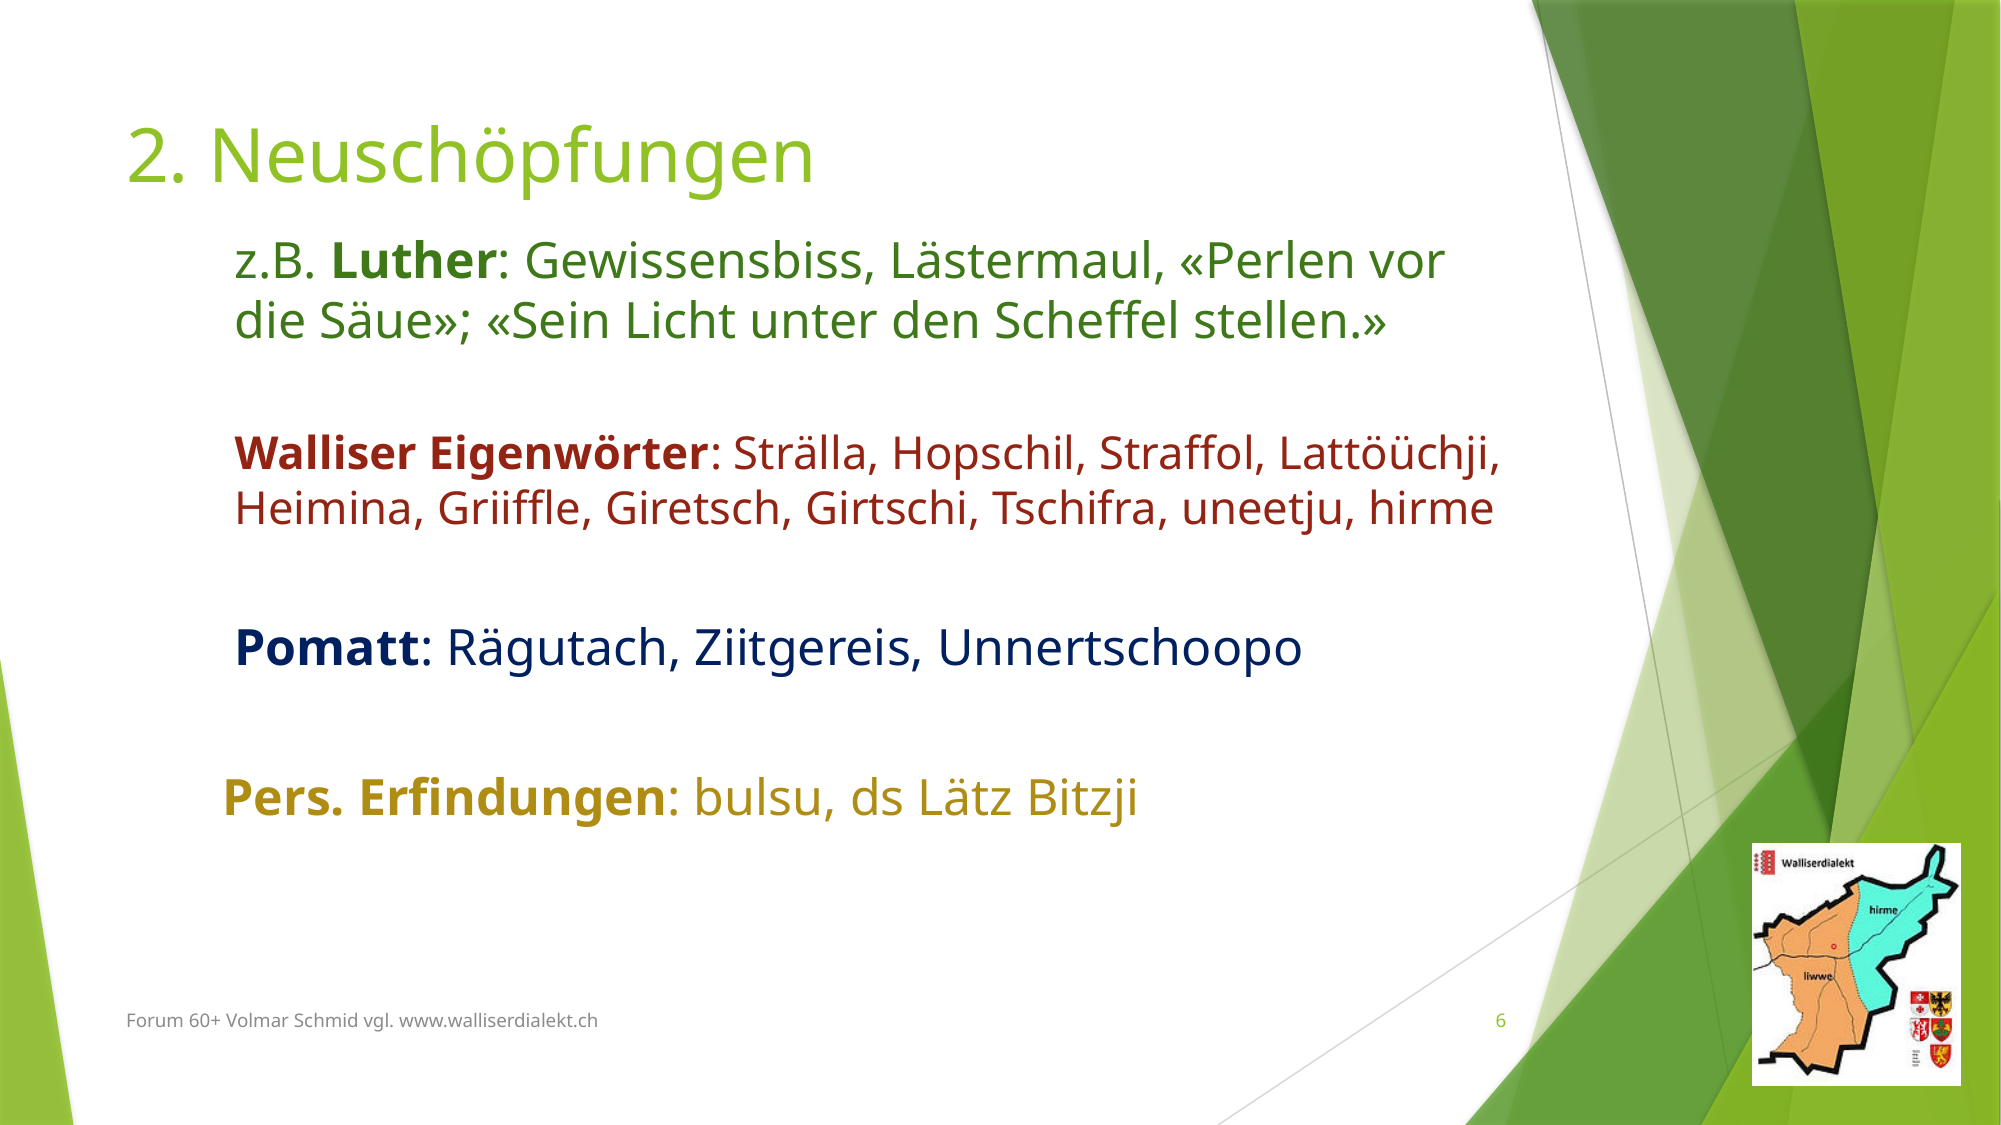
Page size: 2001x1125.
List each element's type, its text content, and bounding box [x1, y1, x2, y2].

text_box Pomatt: Rägutach, Ziitgereis, Unnertschoopo [219, 608, 1522, 847]
picture [1751, 842, 1961, 1087]
text_box Walliser Eigenwörter: Strälla, Hopschil, Straffol, Lattöüchji, Heimina, Griiffle, Giretsch, Girtschi, Tschifra, uneetju, hirme [219, 416, 1522, 608]
slide_number 6 [1409, 991, 1522, 1051]
title 2. Neuschöpfungen [111, 99, 1522, 317]
footer Forum 60+ Volmar Schmid vgl. www.walliserdialekt.ch [111, 991, 1145, 1051]
list z.B. Luther: Gewissensbiss, Lästermaul, «Perlen vor die Säue»; «Sein Licht unter den Scheffel stellen.» [219, 221, 1522, 416]
text_box Pers. Erfindungen: bulsu, ds Lätz Bitzji [207, 757, 1510, 996]
